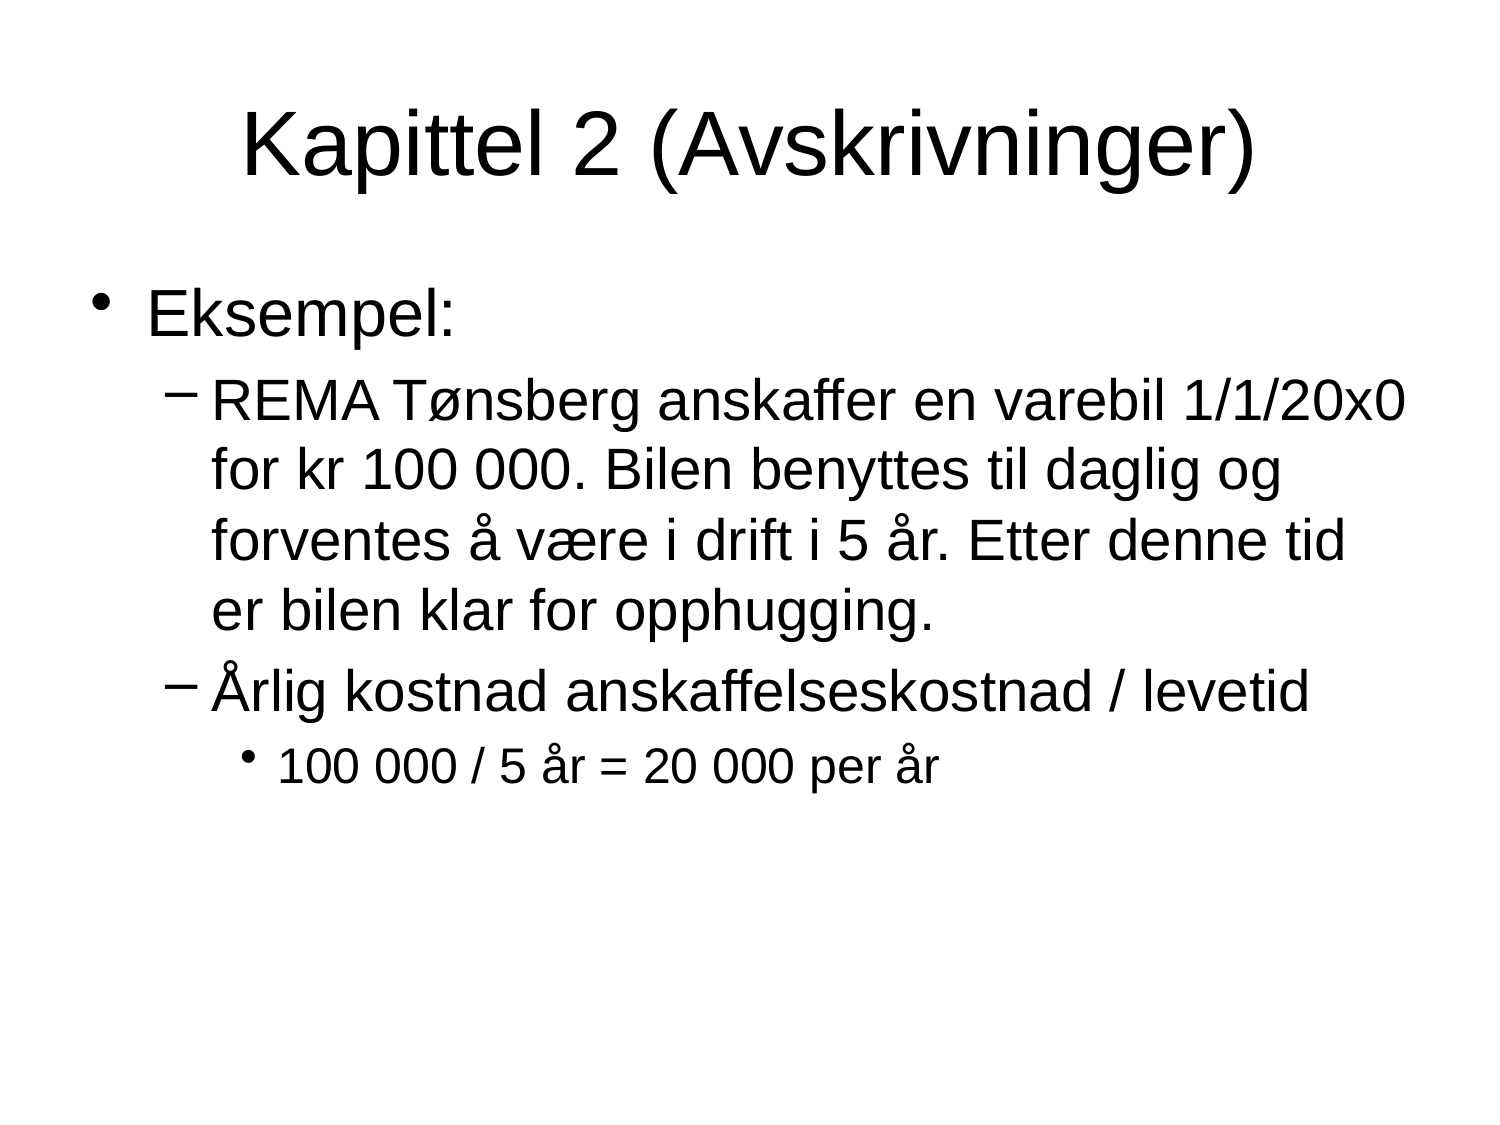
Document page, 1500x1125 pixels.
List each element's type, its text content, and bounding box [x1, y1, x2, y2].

title Kapittel 2 (Avskrivninger) [74, 44, 1426, 233]
list Eksempel: REMA Tønsberg anskaffer en varebil 1/1/20x0 for kr 100 000. Bilen benyttes til daglig og forventes å være i drift i 5 år. Etter denne tid er bilen klar for opphugging. Årlig kostnad anskaffelseskostnad / levetid 100 000 / 5 år = 20 000 per år [74, 262, 1426, 953]
